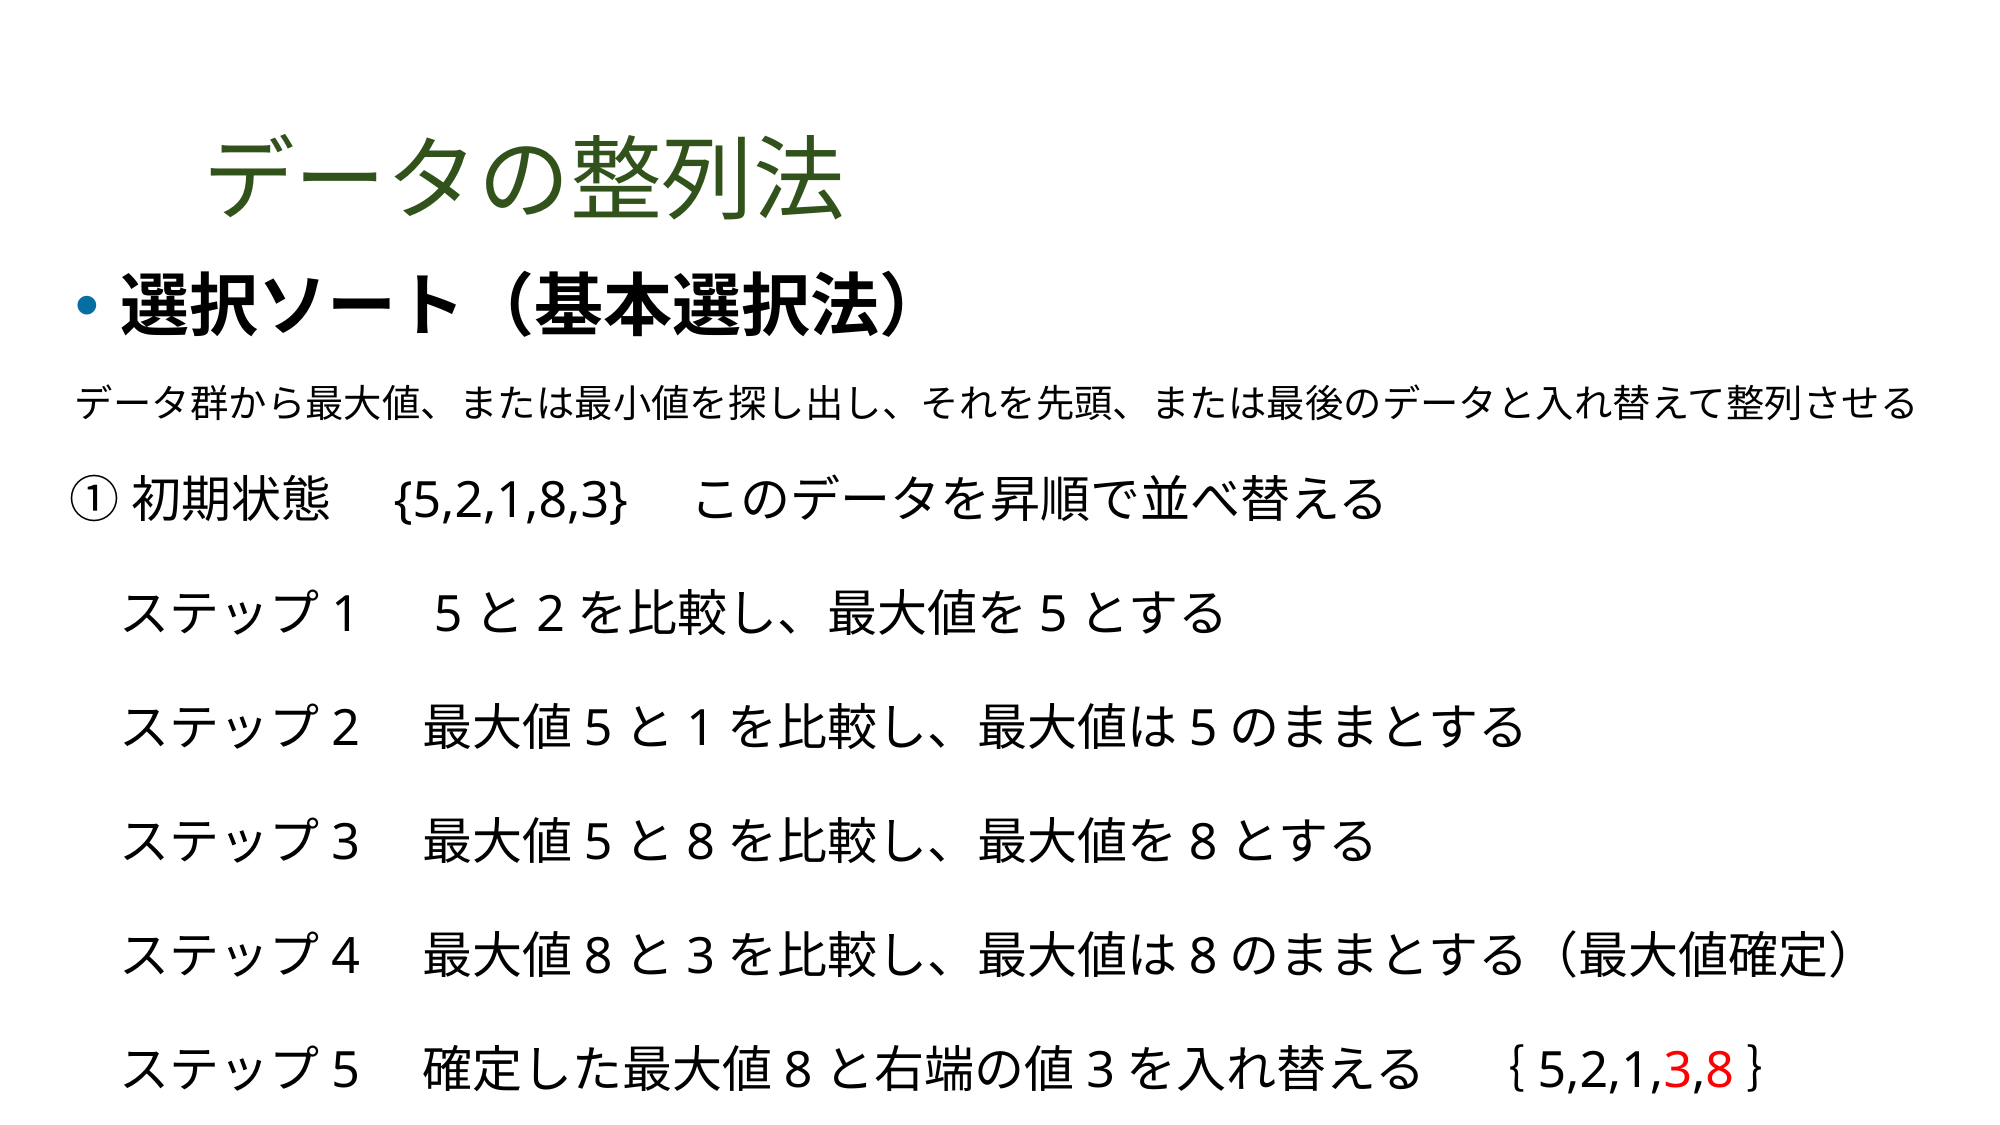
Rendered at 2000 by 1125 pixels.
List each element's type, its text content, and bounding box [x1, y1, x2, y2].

list 選択ソート（基本選択法） データ群から最大値、または最小値を探し出し、それを先頭、または最後のデータと入れ替えて整列させる [54, 257, 1945, 465]
title データの整列法 [183, 12, 1850, 242]
text_box ①初期状態 {5,2,1,8,3} このデータを昇順で並べ替える ステップ1 5と2を比較し、最大値を5とする ステップ2 最大値5と1を比較し、最大値は5のままとする ステップ3 最大値5と8を比較し、最大値を8とする ステップ4 最大値8と3を比較し、最大値は8のままとする（最大値確定） ステップ5 確定した最大値8と右端の値3を入れ替える ｛5,2,1,3,8｝ [54, 464, 1910, 1106]
